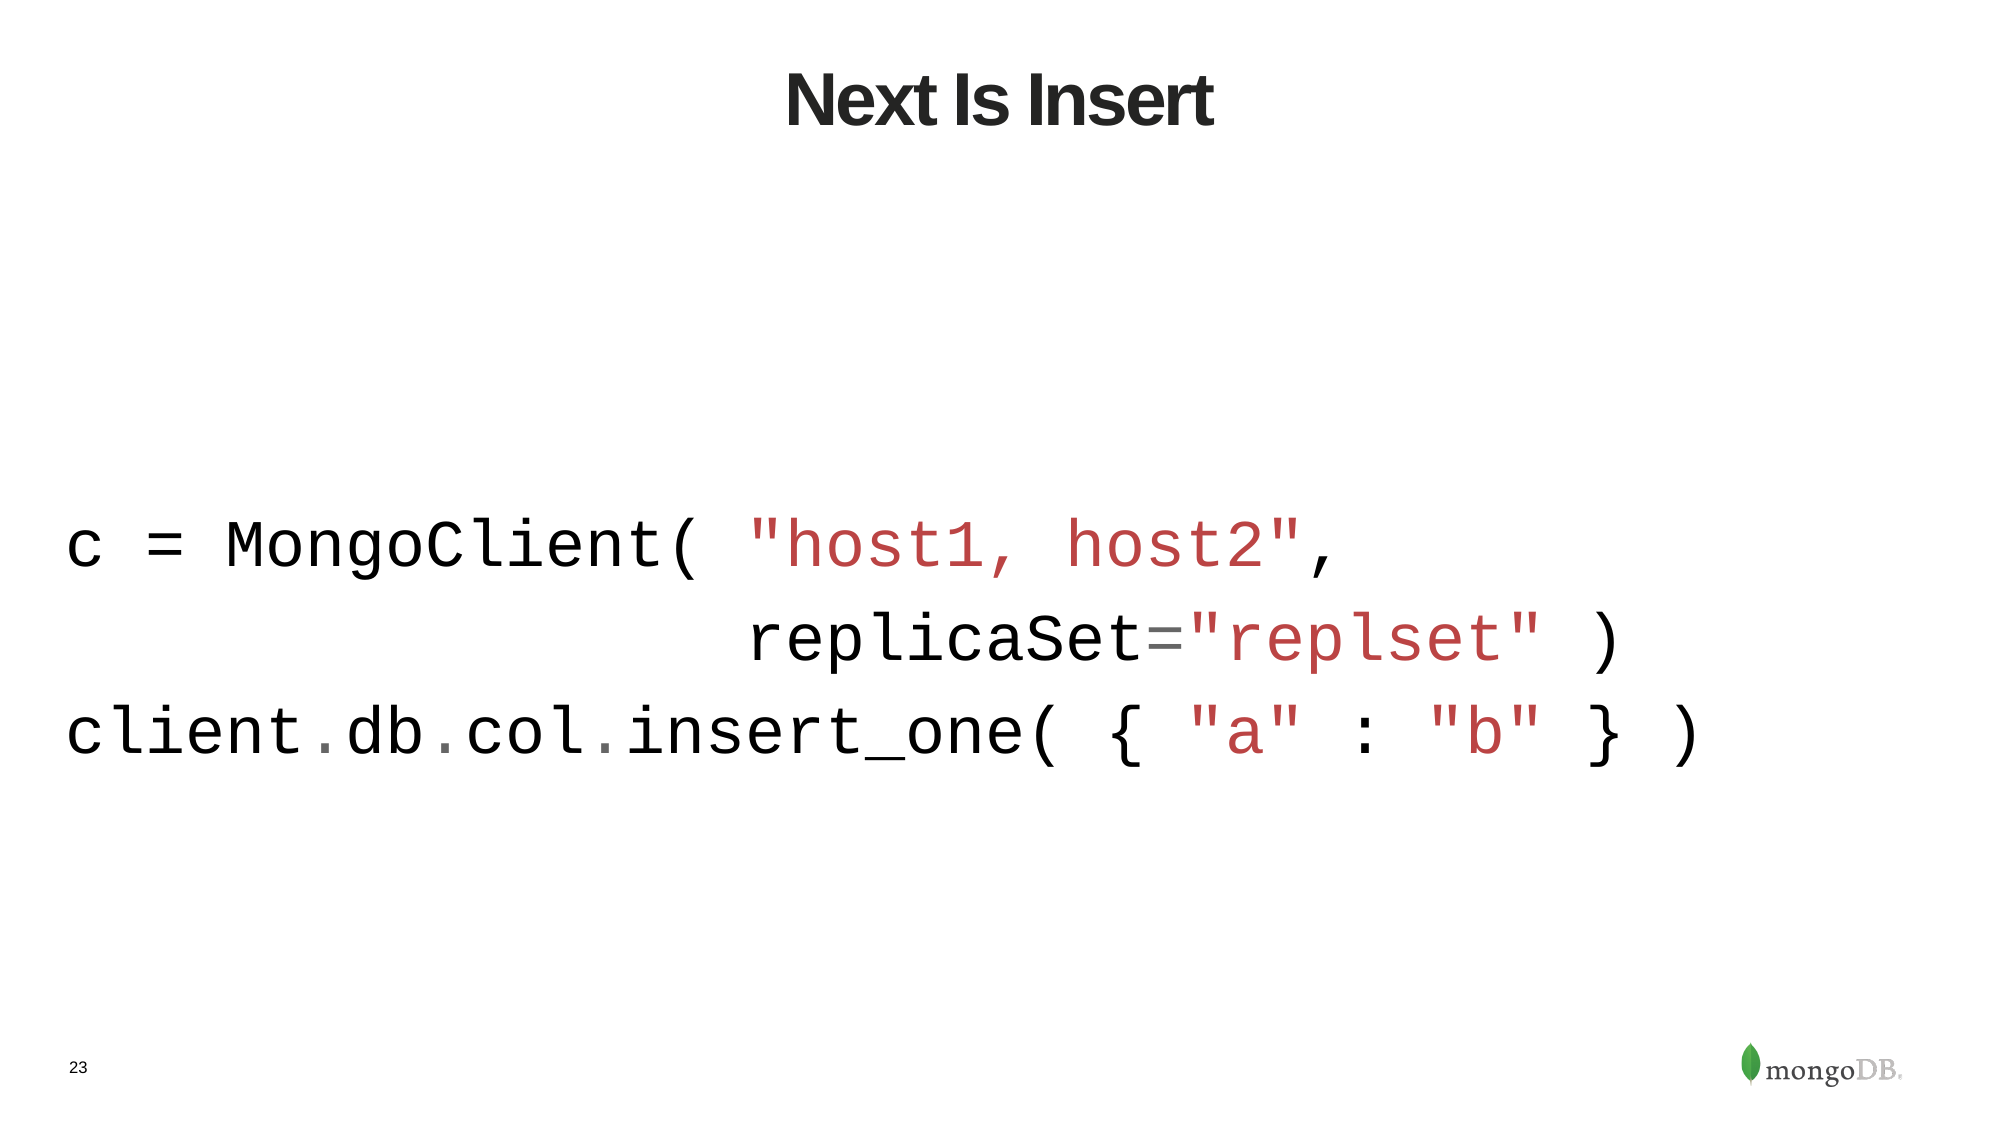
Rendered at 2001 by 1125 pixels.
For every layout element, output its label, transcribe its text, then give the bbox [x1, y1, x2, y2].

title Next Is Insert [99, 1, 1900, 190]
list c = MongoClient( "host1, host2", replicaSet="replset" ) client.db.col.insert_one( { "a" : "b" } ) [50, 241, 1953, 1058]
